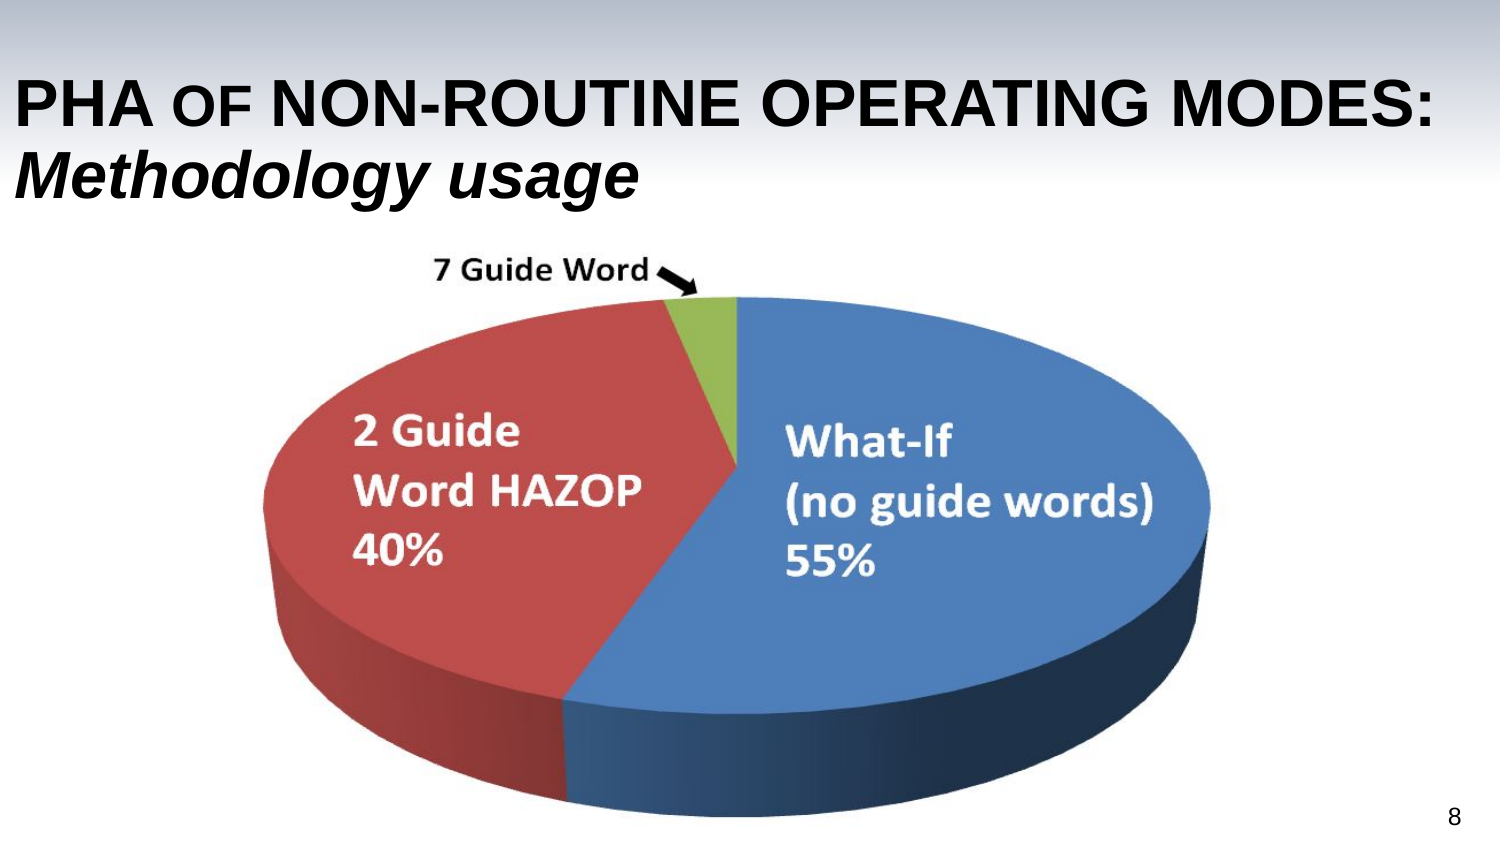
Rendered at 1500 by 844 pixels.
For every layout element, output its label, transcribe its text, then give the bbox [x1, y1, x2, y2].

picture [199, 226, 1276, 844]
text_box PHA of non-routine operating modes: Methodology usage [0, 9, 1475, 272]
text_box 8 [1424, 796, 1485, 831]
